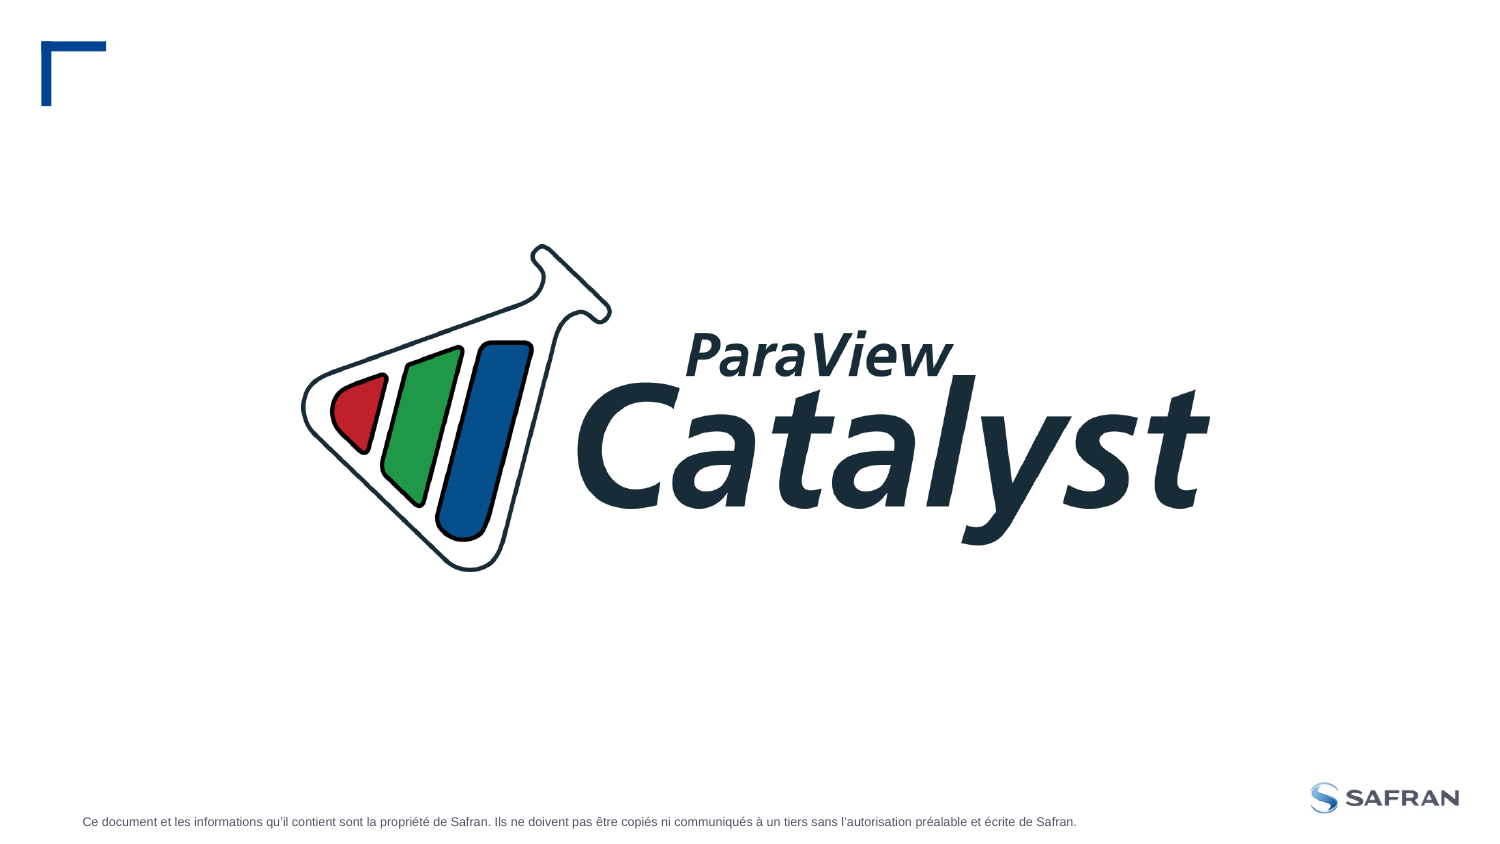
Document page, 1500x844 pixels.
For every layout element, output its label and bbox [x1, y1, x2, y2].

picture [1259, 772, 1496, 844]
picture [300, 244, 1210, 572]
